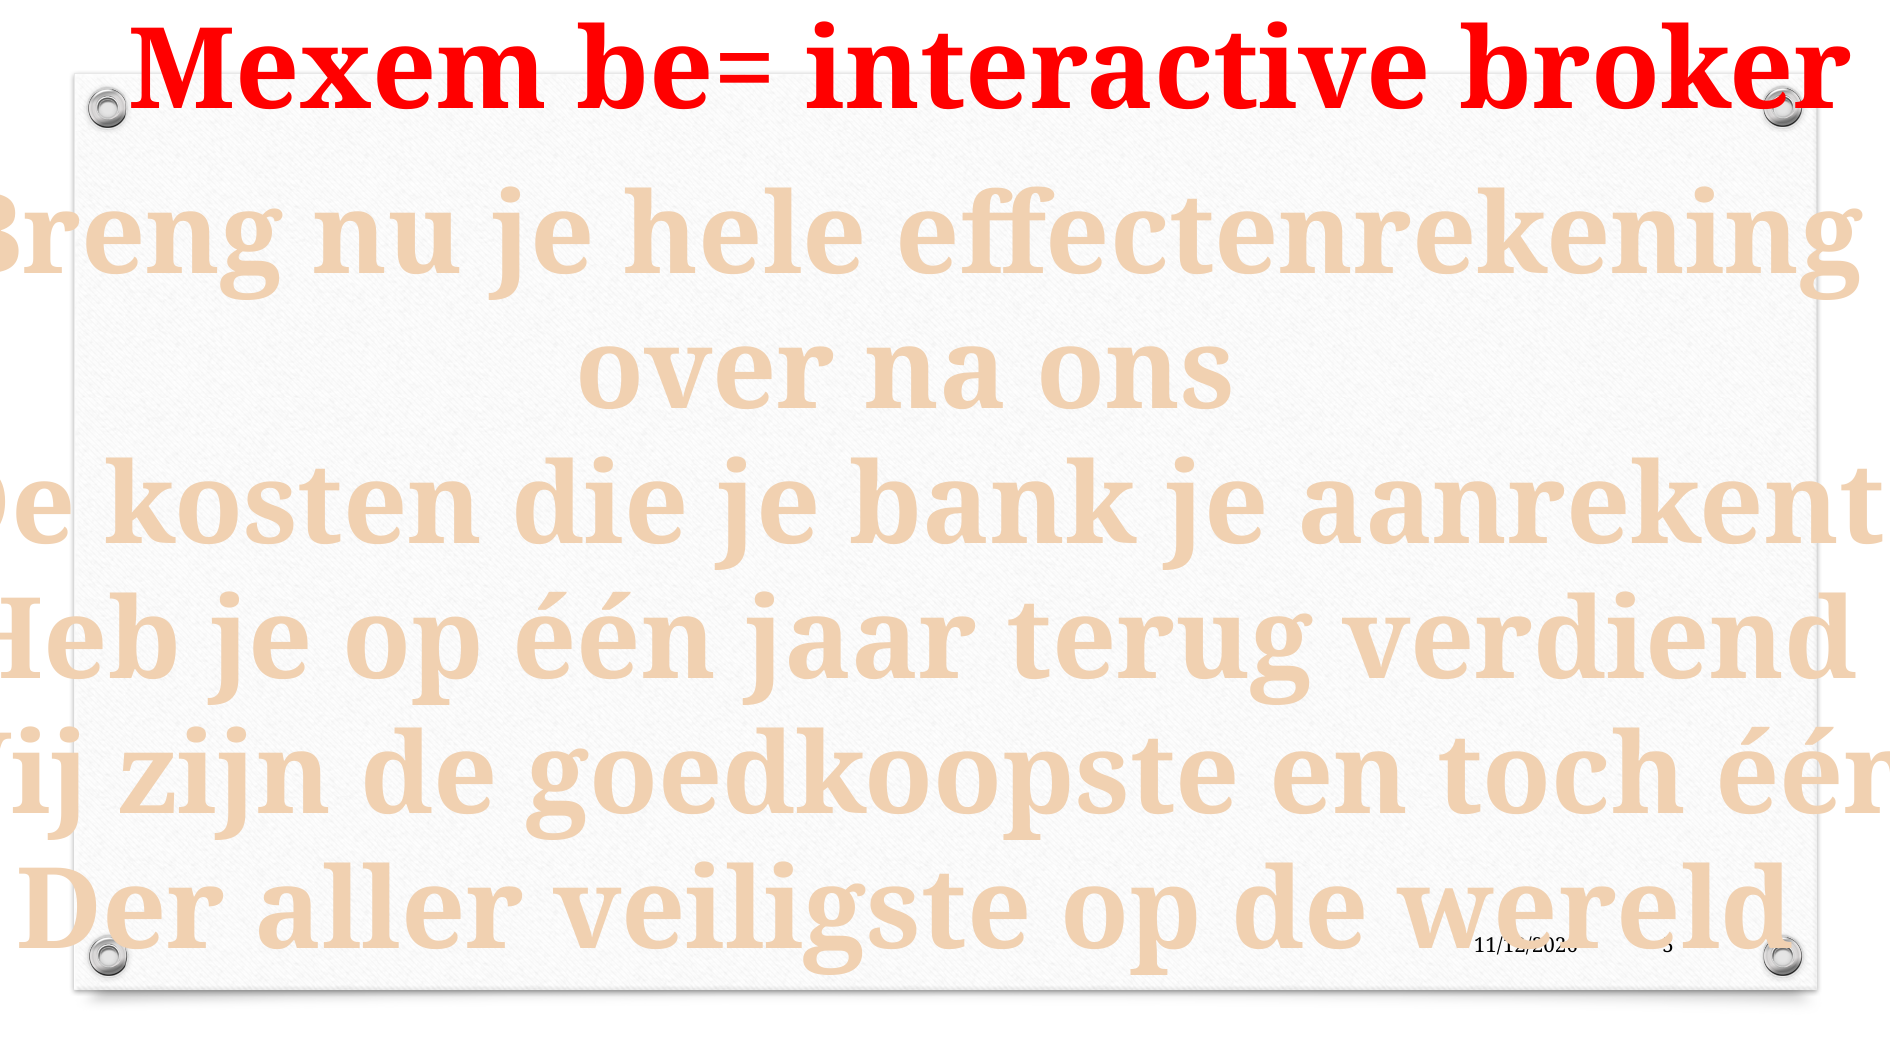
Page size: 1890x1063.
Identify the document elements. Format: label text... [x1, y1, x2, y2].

text_box Breng nu je hele effectenrekening over na ons De kosten die je bank je aanrekent Heb je op één jaar terug verdiend Wij zijn de goedkoopste en toch één Der aller veiligste op de wereld [0, 153, 1890, 979]
picture [0, 979, 1890, 1063]
text_box Mexem be= interactive broker [113, 0, 1869, 139]
picture [0, 0, 1890, 153]
